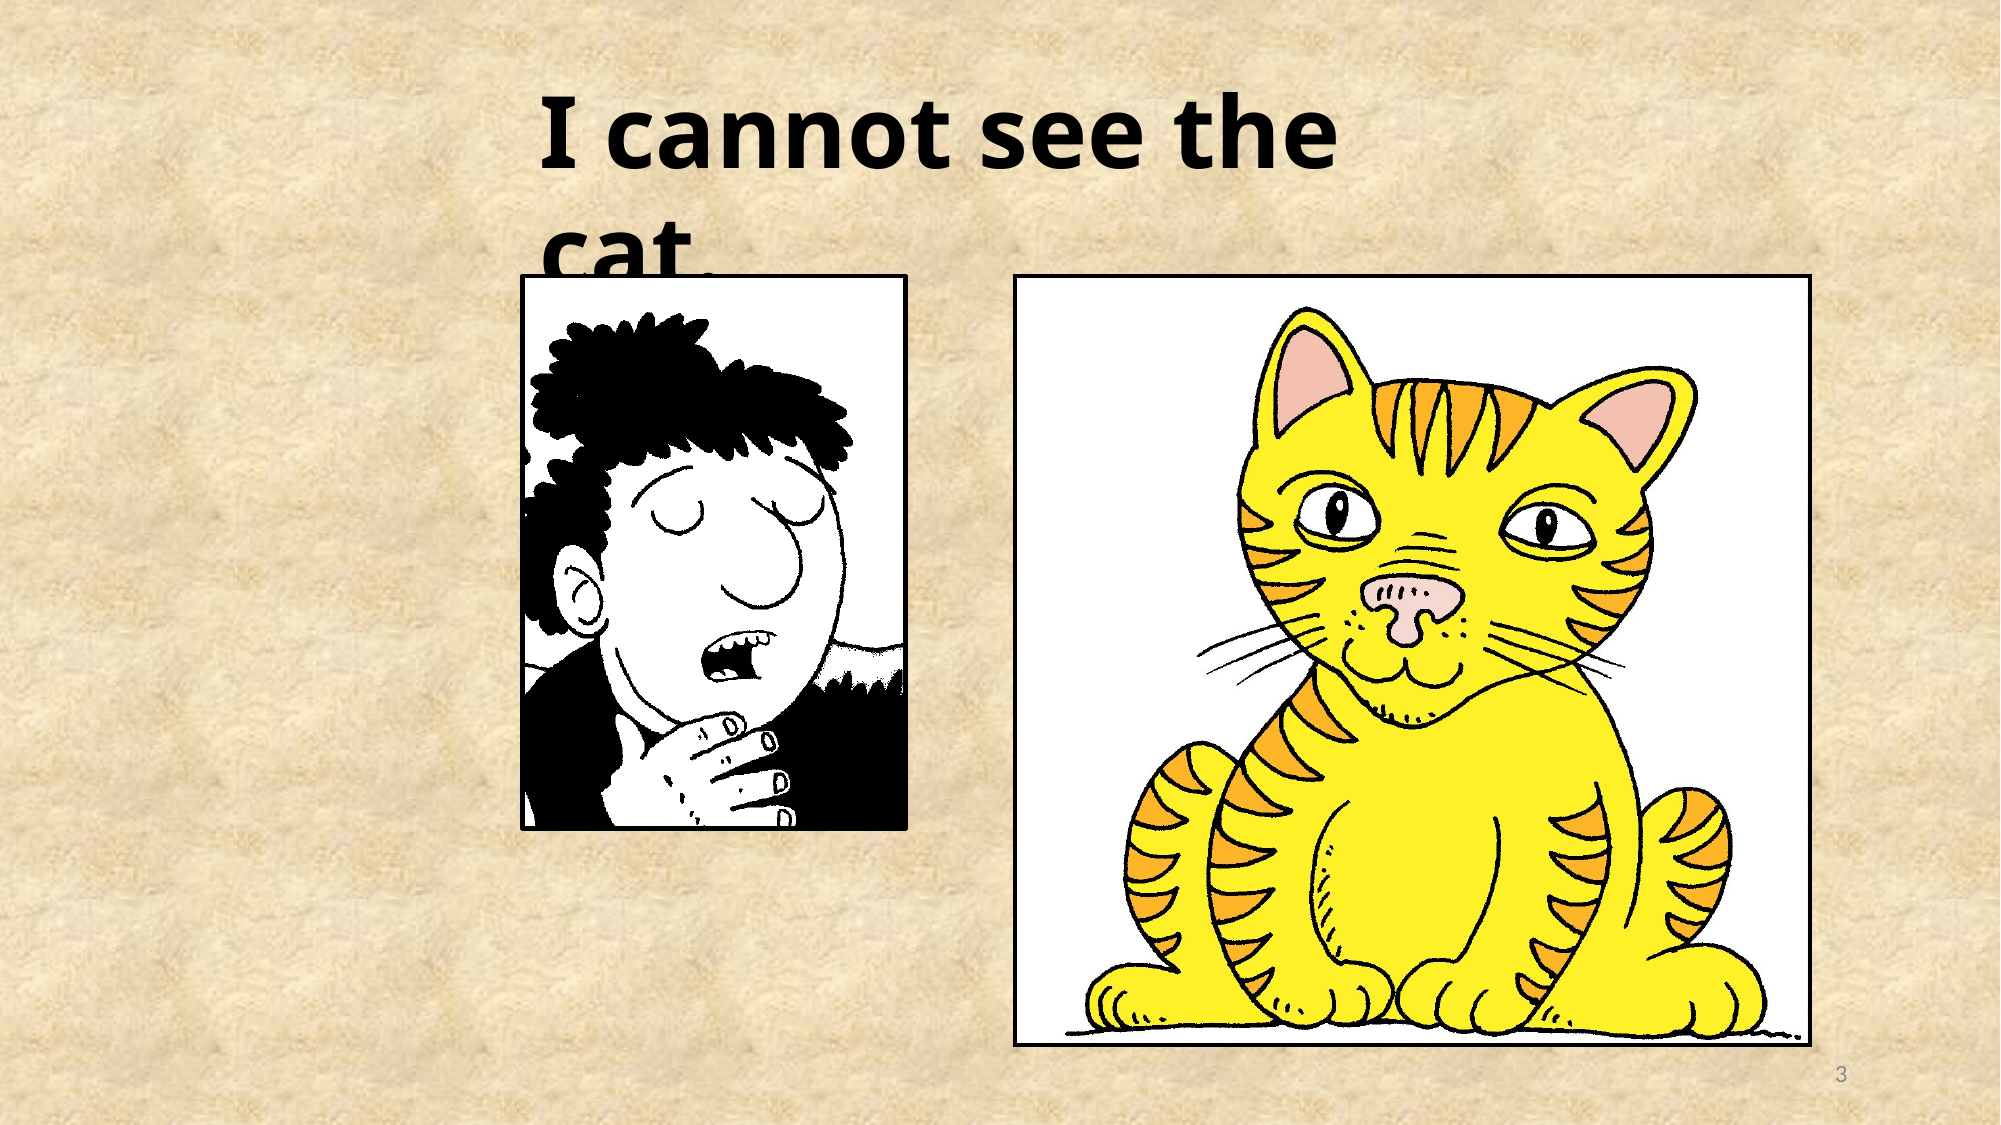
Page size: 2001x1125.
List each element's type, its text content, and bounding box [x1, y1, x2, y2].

picture [0, 0, 2001, 1125]
text_box I cannot see the cat. [524, 61, 1562, 317]
slide_number 3 [1412, 1042, 1863, 1103]
